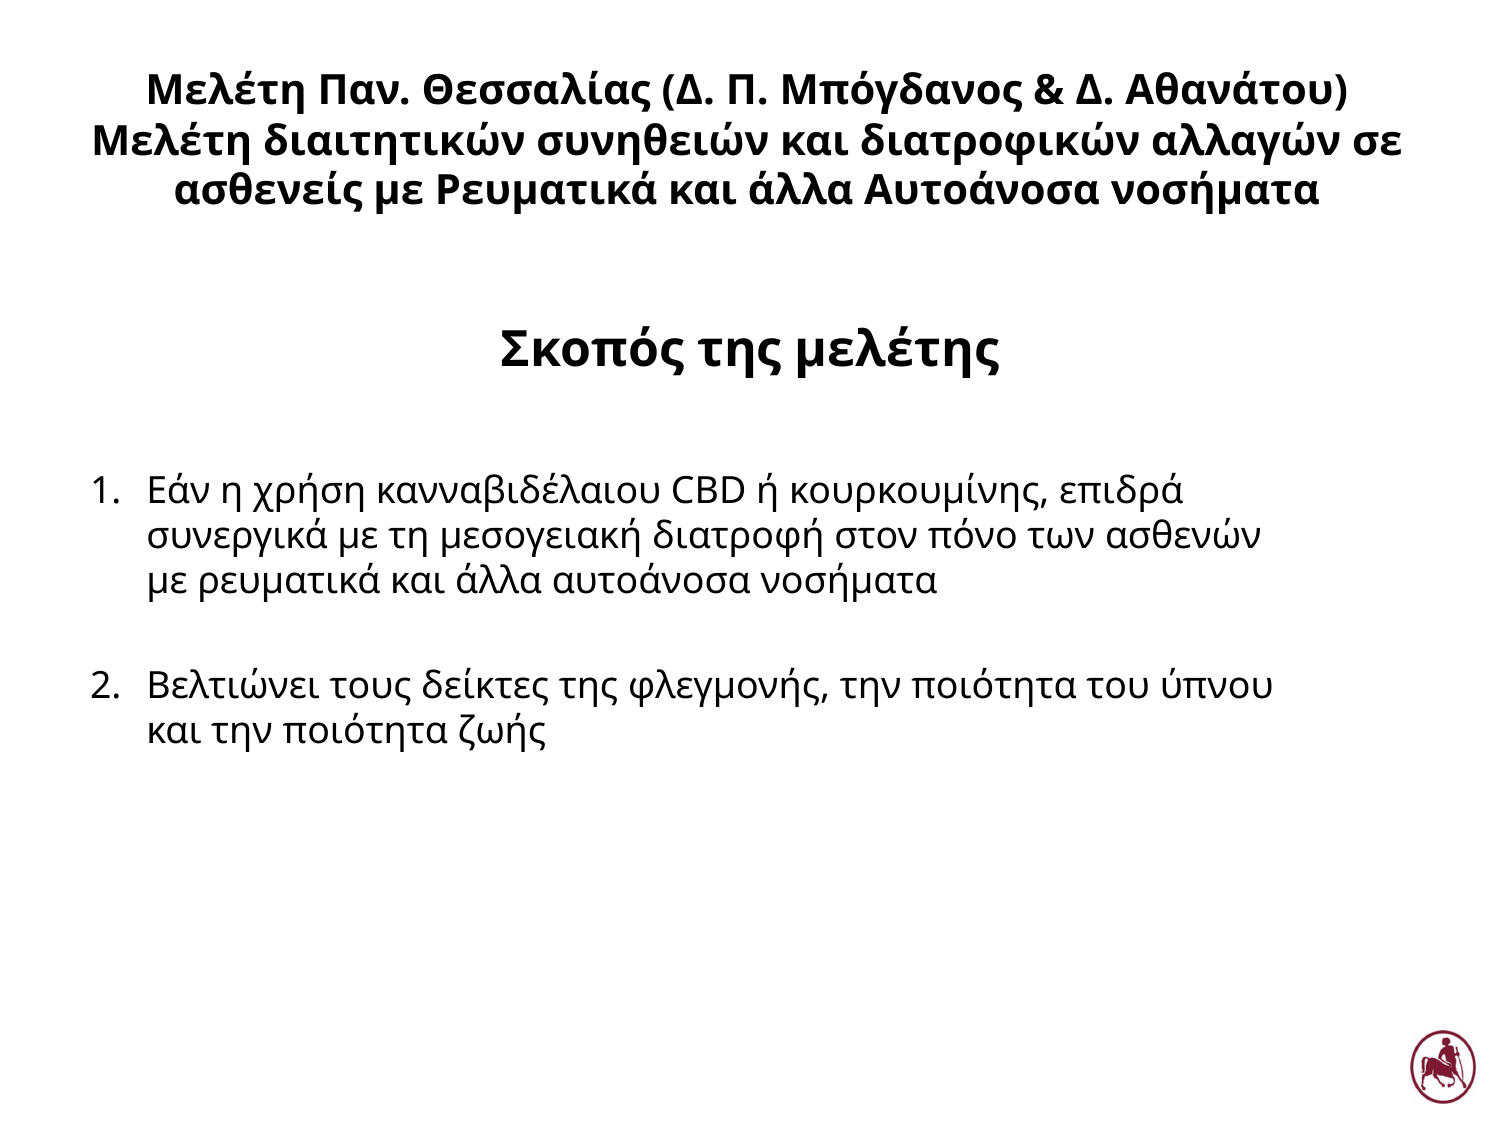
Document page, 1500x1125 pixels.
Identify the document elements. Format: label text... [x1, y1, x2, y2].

picture [1410, 1030, 1476, 1104]
list Εάν η χρήση κανναβιδέλαιου CBD ή κουρκουμίνης, επιδρά συνεργικά με τη μεσογειακή διατροφή στον πόνο των ασθενών με ρευματικά και άλλα αυτοάνοσα νοσήματα Βελτιώνει τους δείκτες της φλεγμονής, την ποιότητα του ύπνου και την ποιότητα ζωής [75, 459, 1313, 1015]
title Σκοπός της μελέτης [75, 253, 1425, 441]
text_box Μελέτη Παν. Θεσσαλίας (Δ. Π. Μπόγδανος & Δ. Αθανάτου) Μελέτη διαιτητικών συνηθειών και διατροφικών αλλαγών σε ασθενείς με Ρευματικά και άλλα Αυτοάνοσα νοσήματα [62, 23, 1432, 254]
